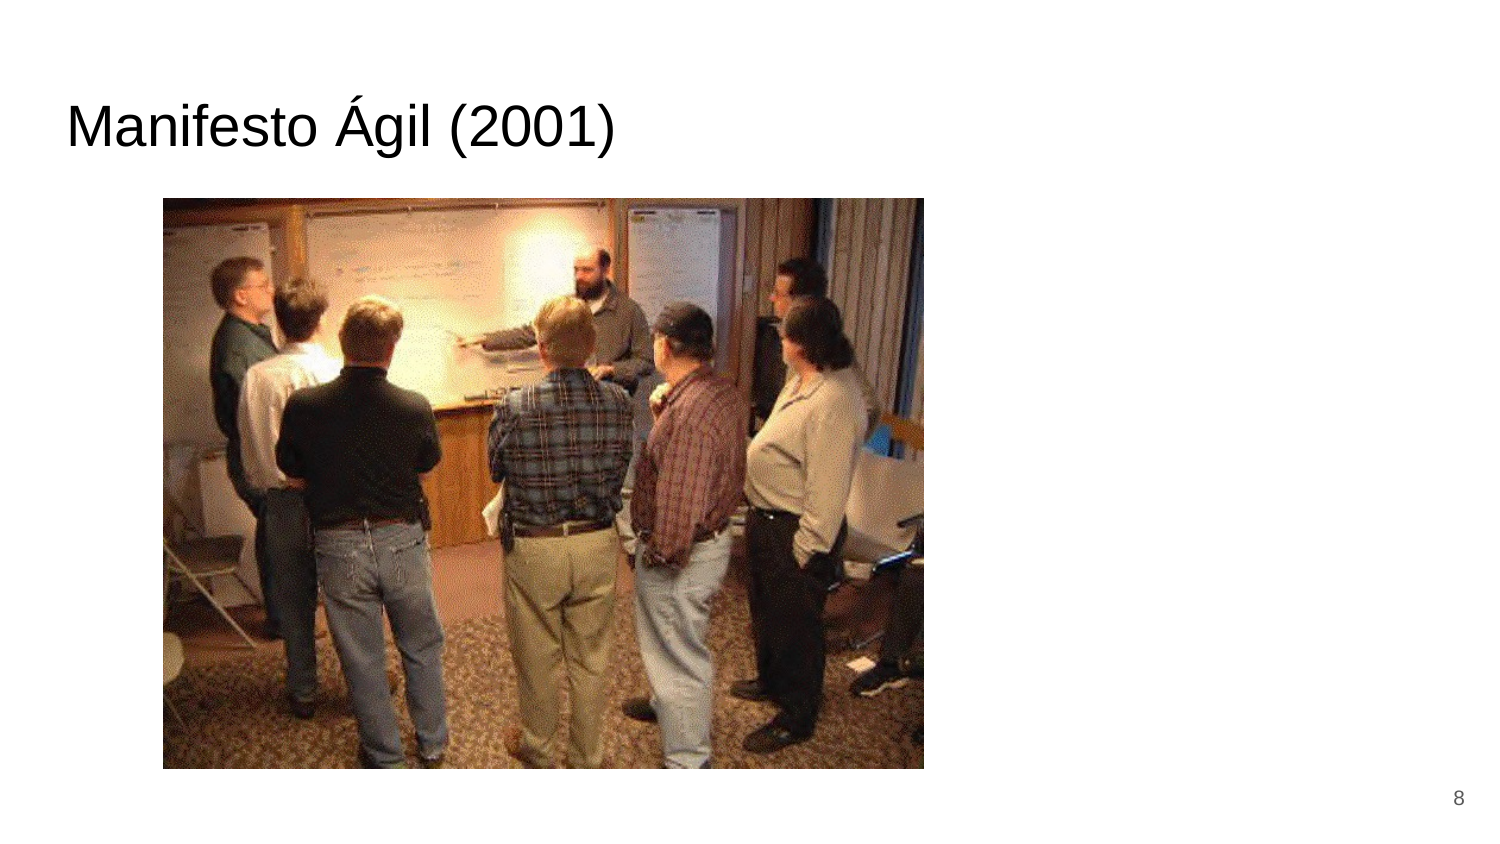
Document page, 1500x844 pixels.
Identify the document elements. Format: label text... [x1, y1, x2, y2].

title Manifesto Ágil (2001) [51, 72, 1449, 167]
picture [162, 198, 924, 769]
slide_number 8 [1389, 764, 1480, 830]
